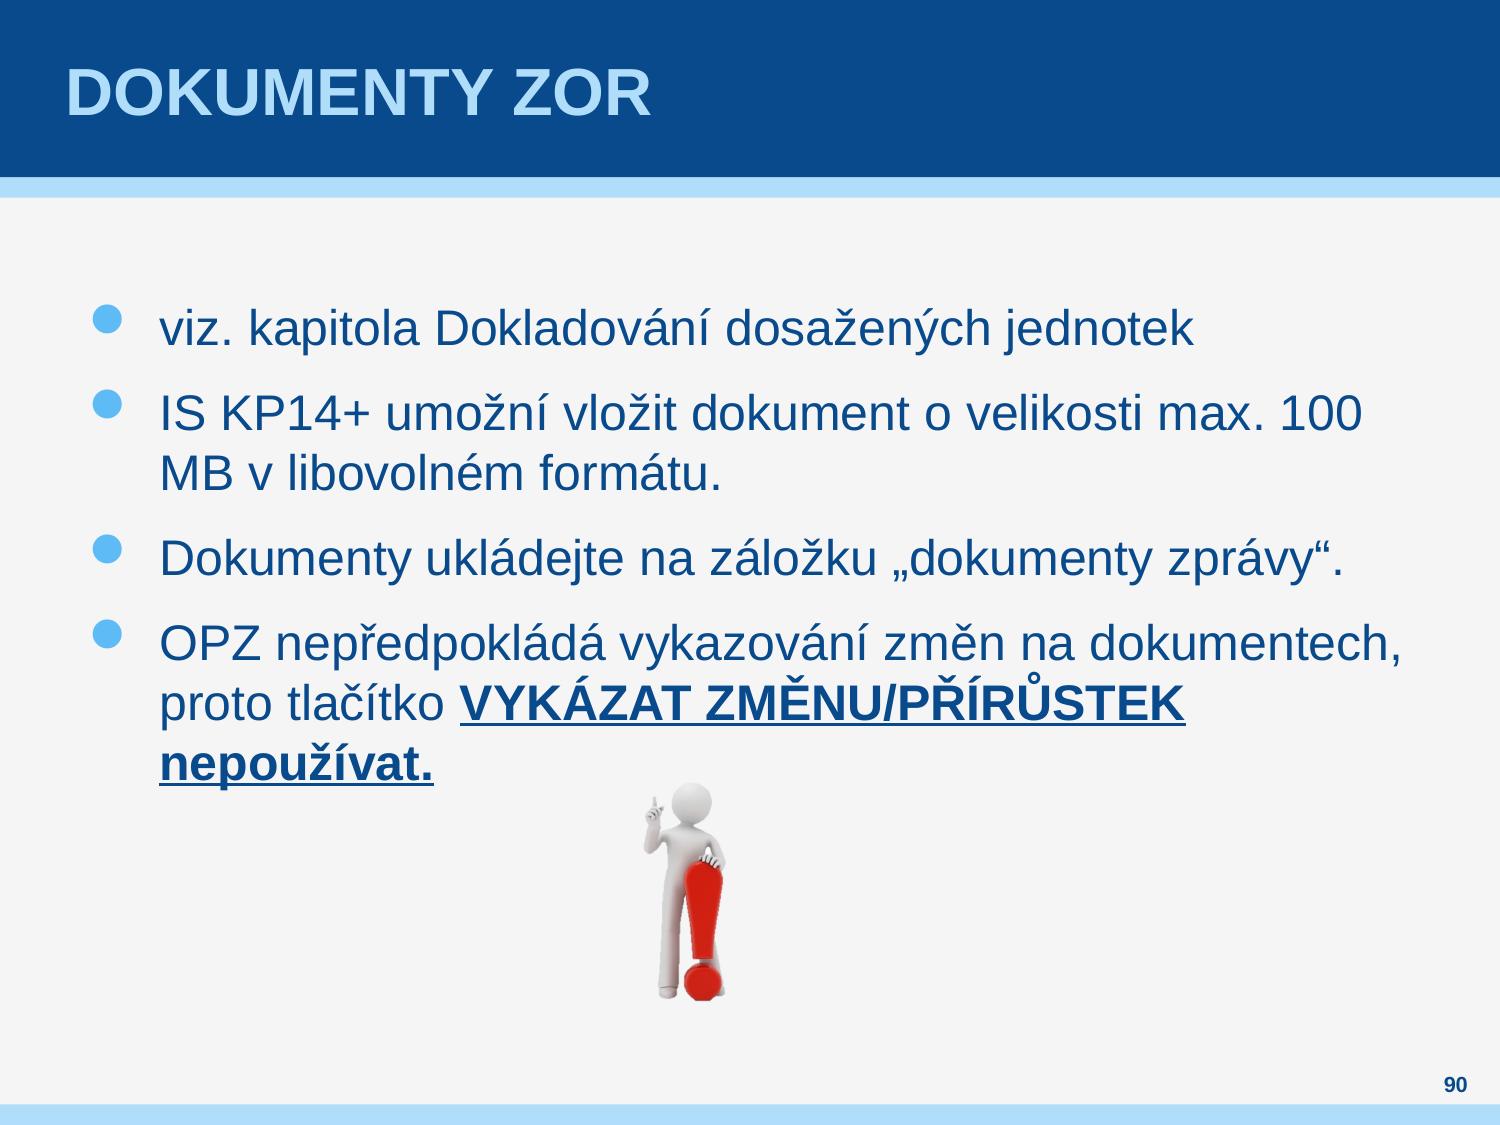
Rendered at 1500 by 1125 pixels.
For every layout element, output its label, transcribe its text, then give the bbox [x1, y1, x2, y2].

picture [572, 779, 798, 1005]
slide_number 90 [1417, 1068, 1495, 1099]
list viz. kapitola Dokladování dosažených jednotek IS KP14+ umožní vložit dokument o velikosti max. 100 MB v libovolném formátu. Dokumenty ukládejte na záložku „dokumenty zprávy“. OPZ nepředpokládá vykazování změn na dokumentech, proto tlačítko VYKÁZAT ZMĚNU/PŘÍRŮSTEK nepoužívat. [88, 295, 1412, 1004]
title DOKUMENTY ZoR [59, 0, 1441, 178]
